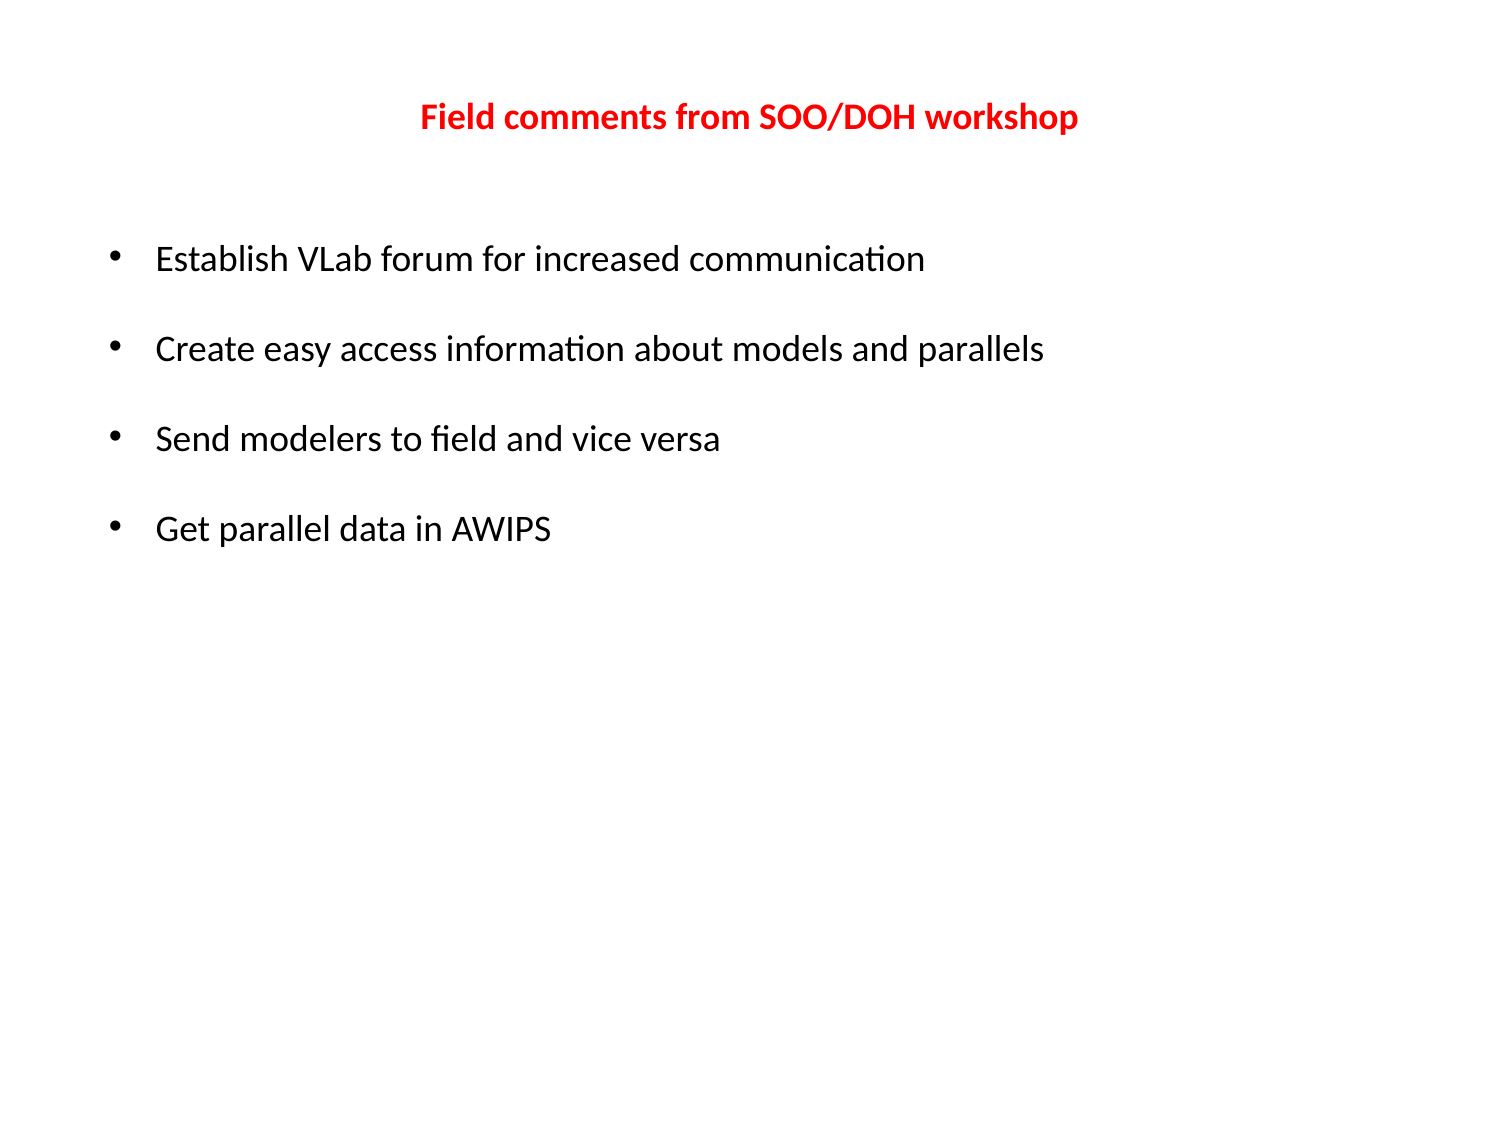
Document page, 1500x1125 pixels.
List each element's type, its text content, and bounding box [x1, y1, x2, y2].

text_box Field comments from SOO/DOH workshop [235, 85, 1265, 145]
text_box Establish VLab forum for increased communication Create easy access information about models and parallels Send modelers to field and vice versa Get parallel data in AWIPS [93, 226, 1395, 556]
